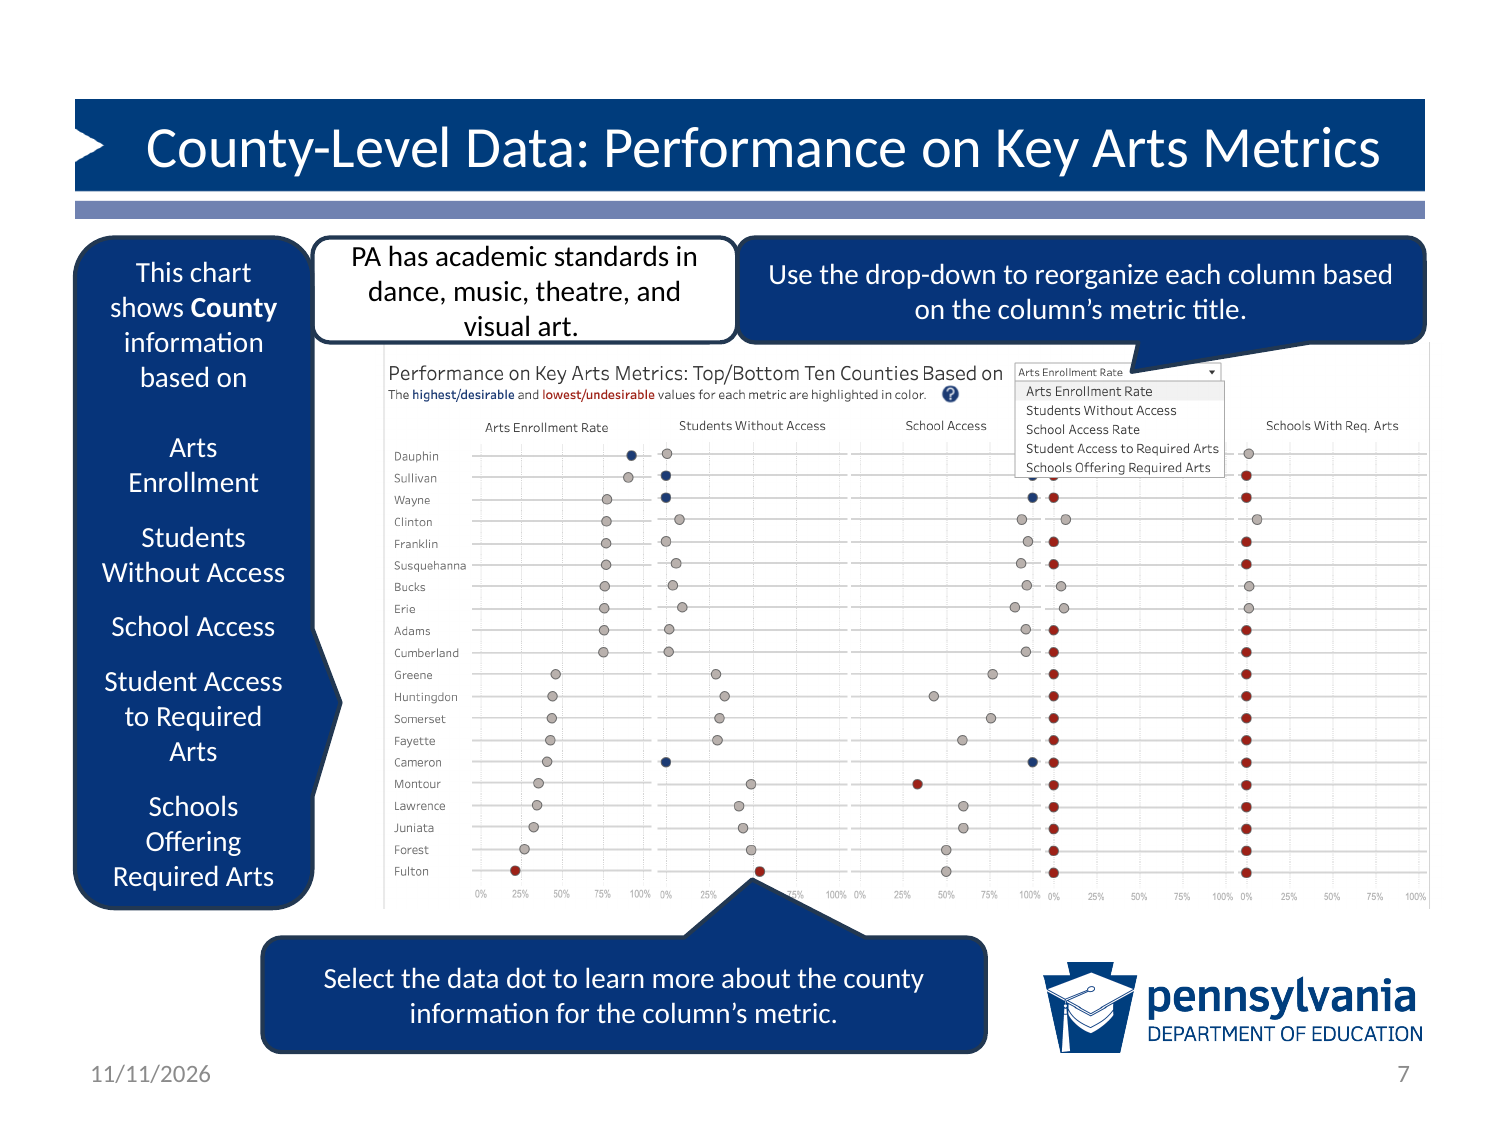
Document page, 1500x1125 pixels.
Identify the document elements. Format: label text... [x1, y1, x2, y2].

text_box Use the drop-down to reorganize each column based on the column’s metric title. [737, 235, 1427, 340]
picture [374, 342, 1444, 909]
slide_number 7 [1074, 1042, 1425, 1103]
text_box PA has academic standards in dance, music, theatre, and visual art. [310, 235, 740, 345]
text_box This chart shows County information based on Arts Enrollment Students Without Access School Access Student Access to Required Arts Schools Offering Required Arts [72, 235, 343, 911]
text_box Select the data dot to learn more about the county information for the column’s metric. [260, 918, 988, 1055]
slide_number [75, 1042, 425, 1103]
picture [1043, 962, 1422, 1053]
title County-Level Data: Performance on Key Arts Metrics [75, 50, 1425, 238]
